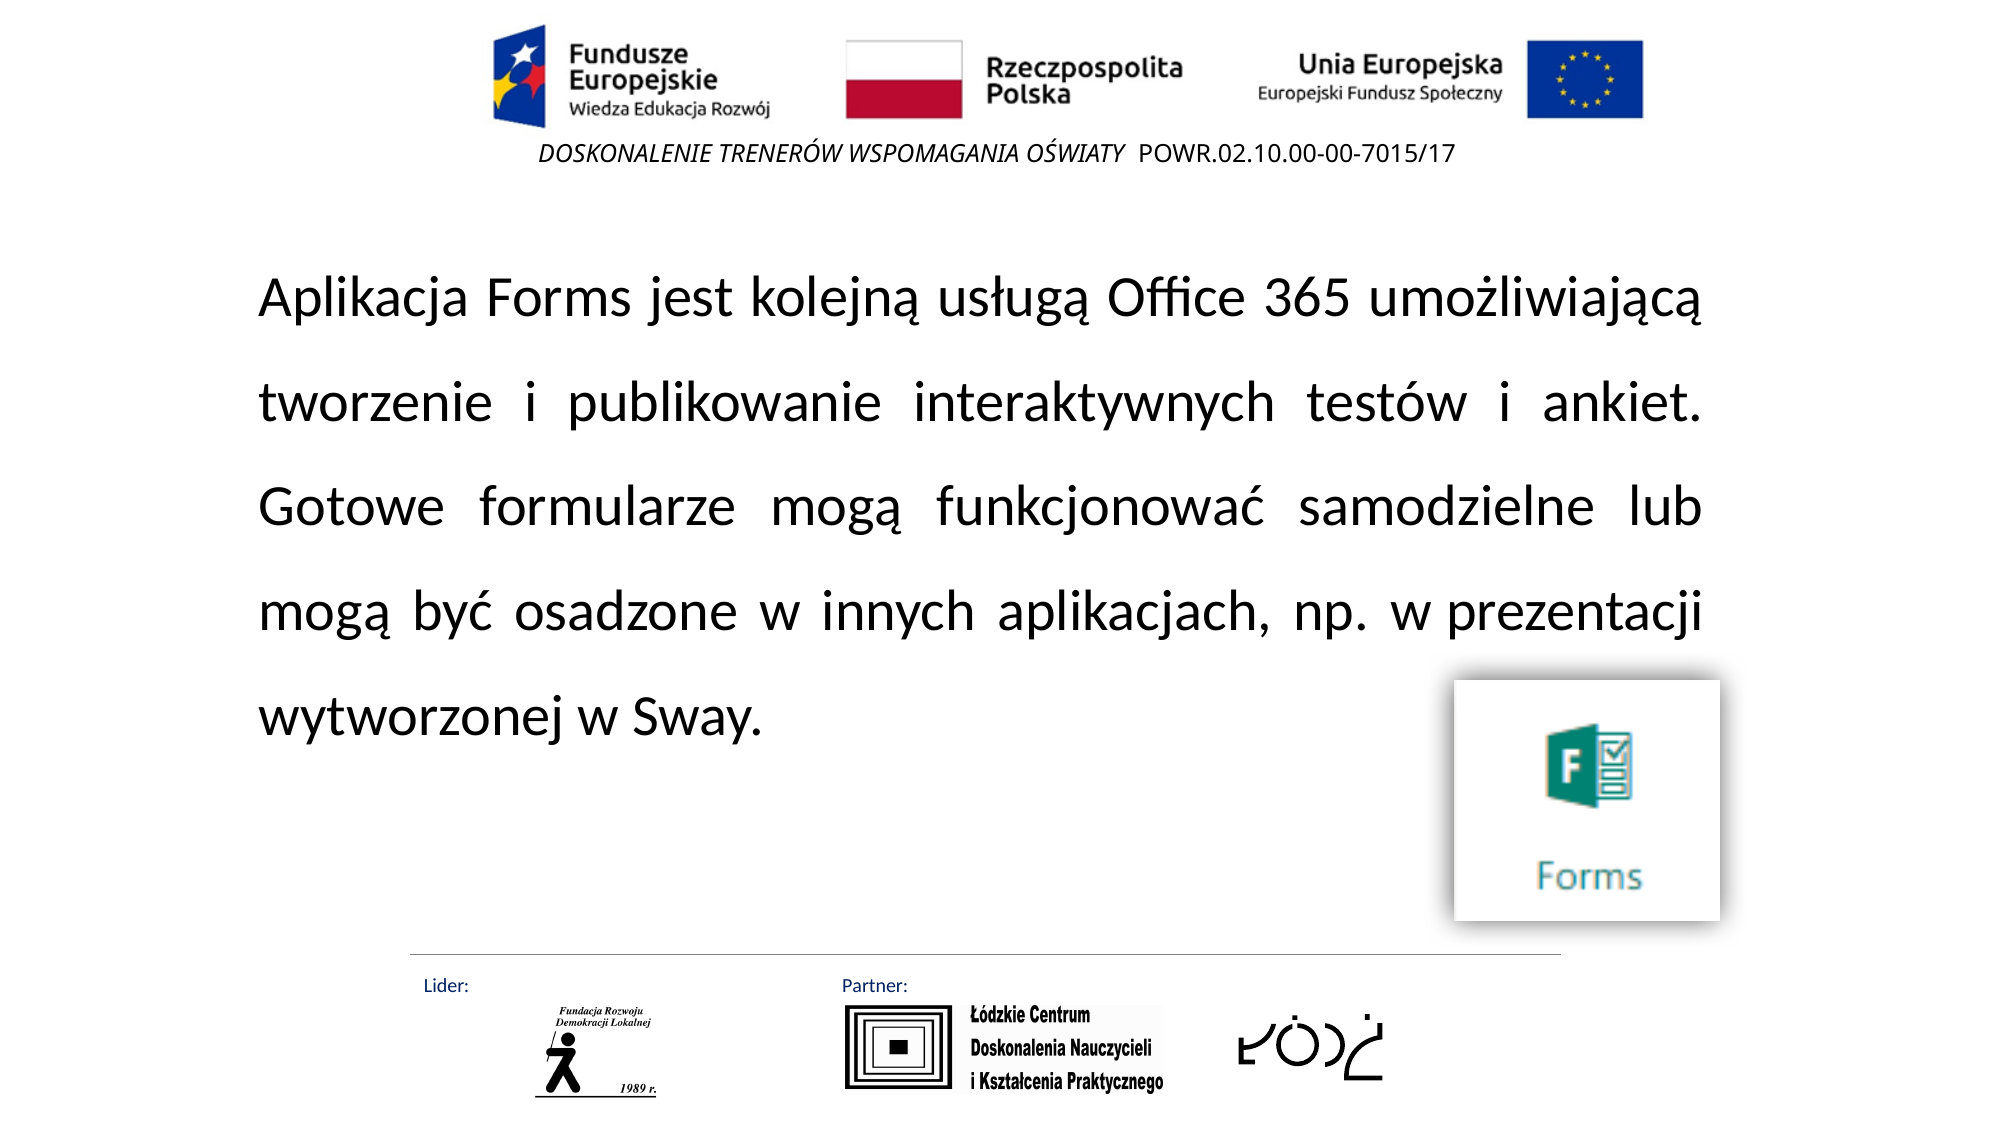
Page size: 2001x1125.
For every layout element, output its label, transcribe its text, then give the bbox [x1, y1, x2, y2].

picture [900, 146, 911, 154]
picture [1200, 146, 1206, 153]
picture [603, 146, 614, 154]
picture [806, 146, 817, 154]
footer [662, 1042, 1338, 1103]
picture [468, 0, 1669, 154]
picture [735, 146, 742, 153]
picture [1454, 680, 1720, 921]
picture [558, 146, 569, 154]
picture [1220, 146, 1228, 154]
picture [1305, 146, 1313, 154]
picture [887, 146, 894, 153]
picture [1270, 146, 1278, 154]
picture [1342, 146, 1350, 154]
picture [1378, 146, 1386, 154]
picture [793, 146, 800, 153]
picture [1327, 146, 1335, 154]
picture [1143, 146, 1150, 153]
list Aplikacja Forms jest kolejną usługą Office 365 umożliwiającą tworzenie i publikowanie interaktywnych testów i ankiet. Gotowe formularze mogą funkcjonować samodzielne lub mogą być osadzone w innych aplikacjach, np. w prezentacji wytworzonej w Sway. [243, 215, 1720, 953]
picture [543, 146, 552, 154]
picture [1029, 146, 1040, 154]
picture [1106, 145, 1116, 154]
picture [1291, 146, 1299, 154]
picture [1157, 146, 1169, 154]
